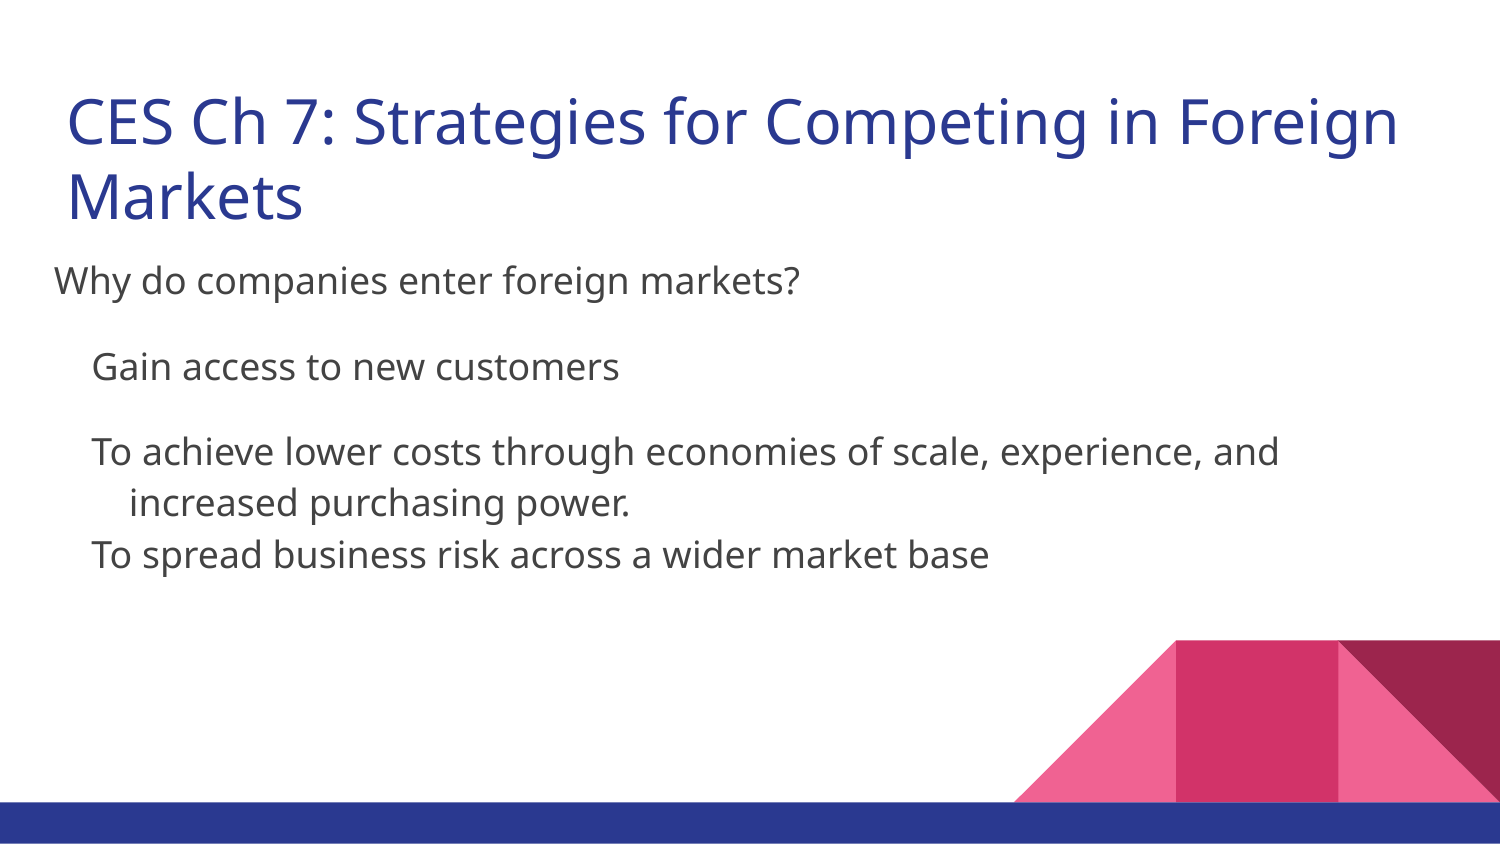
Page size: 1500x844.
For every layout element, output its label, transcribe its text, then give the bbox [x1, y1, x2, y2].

list Why do companies enter foreign markets? Gain access to new customers To achieve lower costs through economies of scale, experience, and increased purchasing power. To spread business risk across a wider market base [38, 235, 1437, 750]
title CES Ch 7: Strategies for Competing in Foreign Markets [51, 67, 1449, 167]
